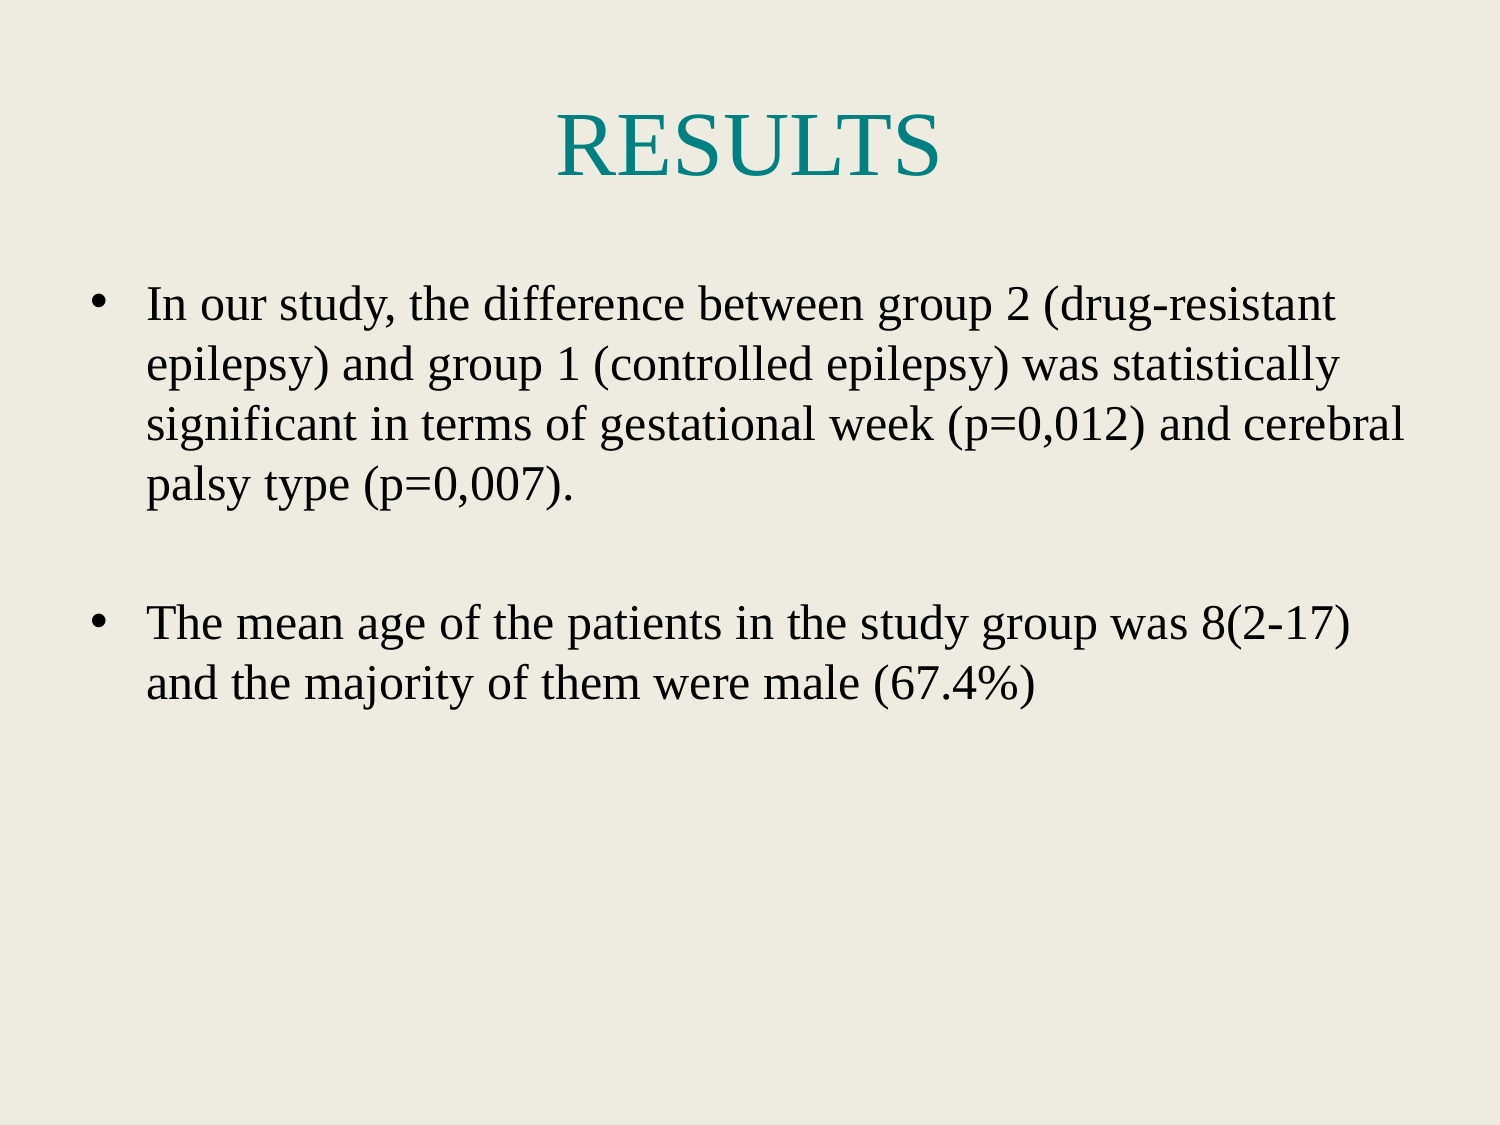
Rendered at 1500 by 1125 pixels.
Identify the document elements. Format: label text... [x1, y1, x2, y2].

title RESULTS [75, 45, 1425, 233]
list In our study, the difference between group 2 (drug-resistant epilepsy) and group 1 (controlled epilepsy) was statistically significant in terms of gestational week (p=0,012) and cerebral palsy type (p=0,007). The mean age of the patients in the study group was 8(2-17) and the majority of them were male (67.4%) [75, 262, 1425, 1005]
